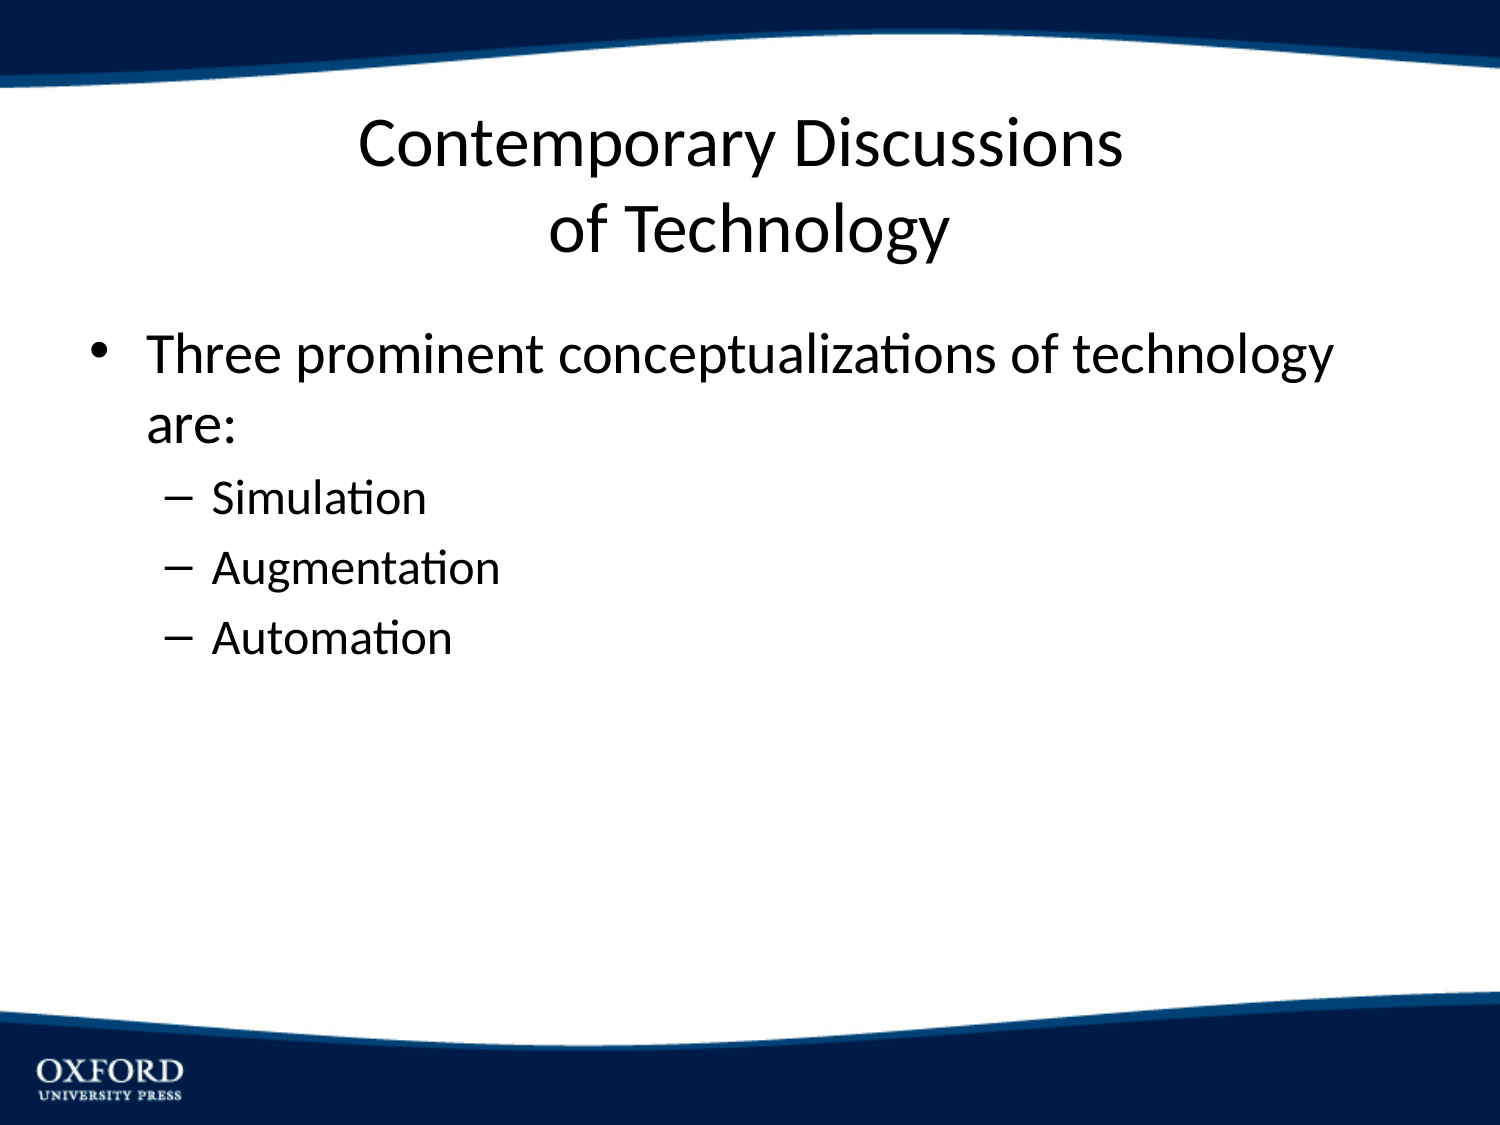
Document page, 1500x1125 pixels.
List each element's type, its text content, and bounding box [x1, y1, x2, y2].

list Three prominent conceptualizations of technology are: Simulation Augmentation Automation [75, 307, 1425, 1050]
title Contemporary Discussions of Technology [75, 87, 1425, 275]
picture [0, 0, 1500, 1125]
